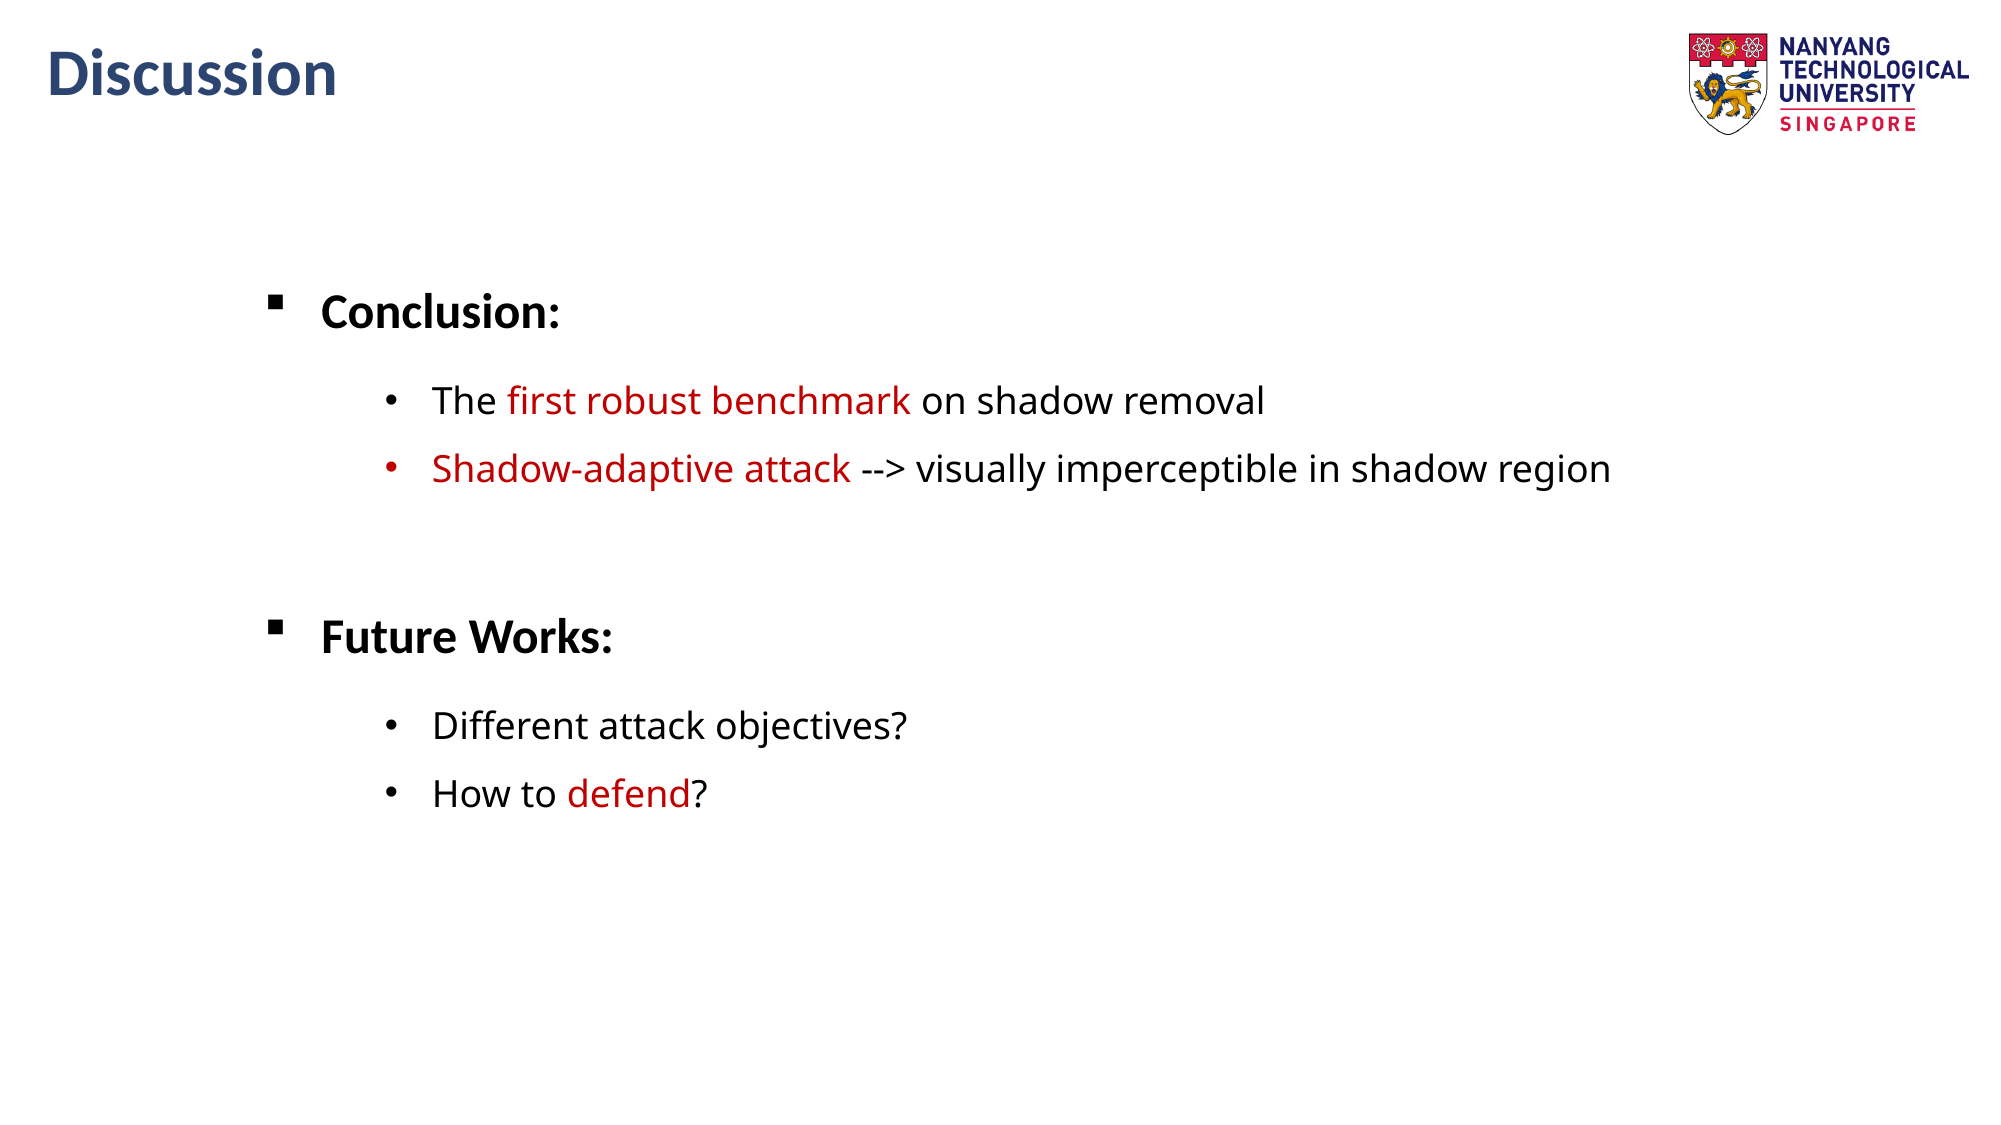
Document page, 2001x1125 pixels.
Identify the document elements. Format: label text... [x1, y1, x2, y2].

picture [1683, 24, 1973, 138]
text_box The first robust benchmark on shadow removal Shadow-adaptive attack --> visually imperceptible in shadow region [370, 347, 1801, 497]
text_box Conclusion: [250, 271, 832, 347]
text_box Discussion [32, 22, 1520, 118]
text_box Different attack objectives? How to defend? [370, 672, 1801, 822]
text_box Future Works: [250, 596, 832, 672]
